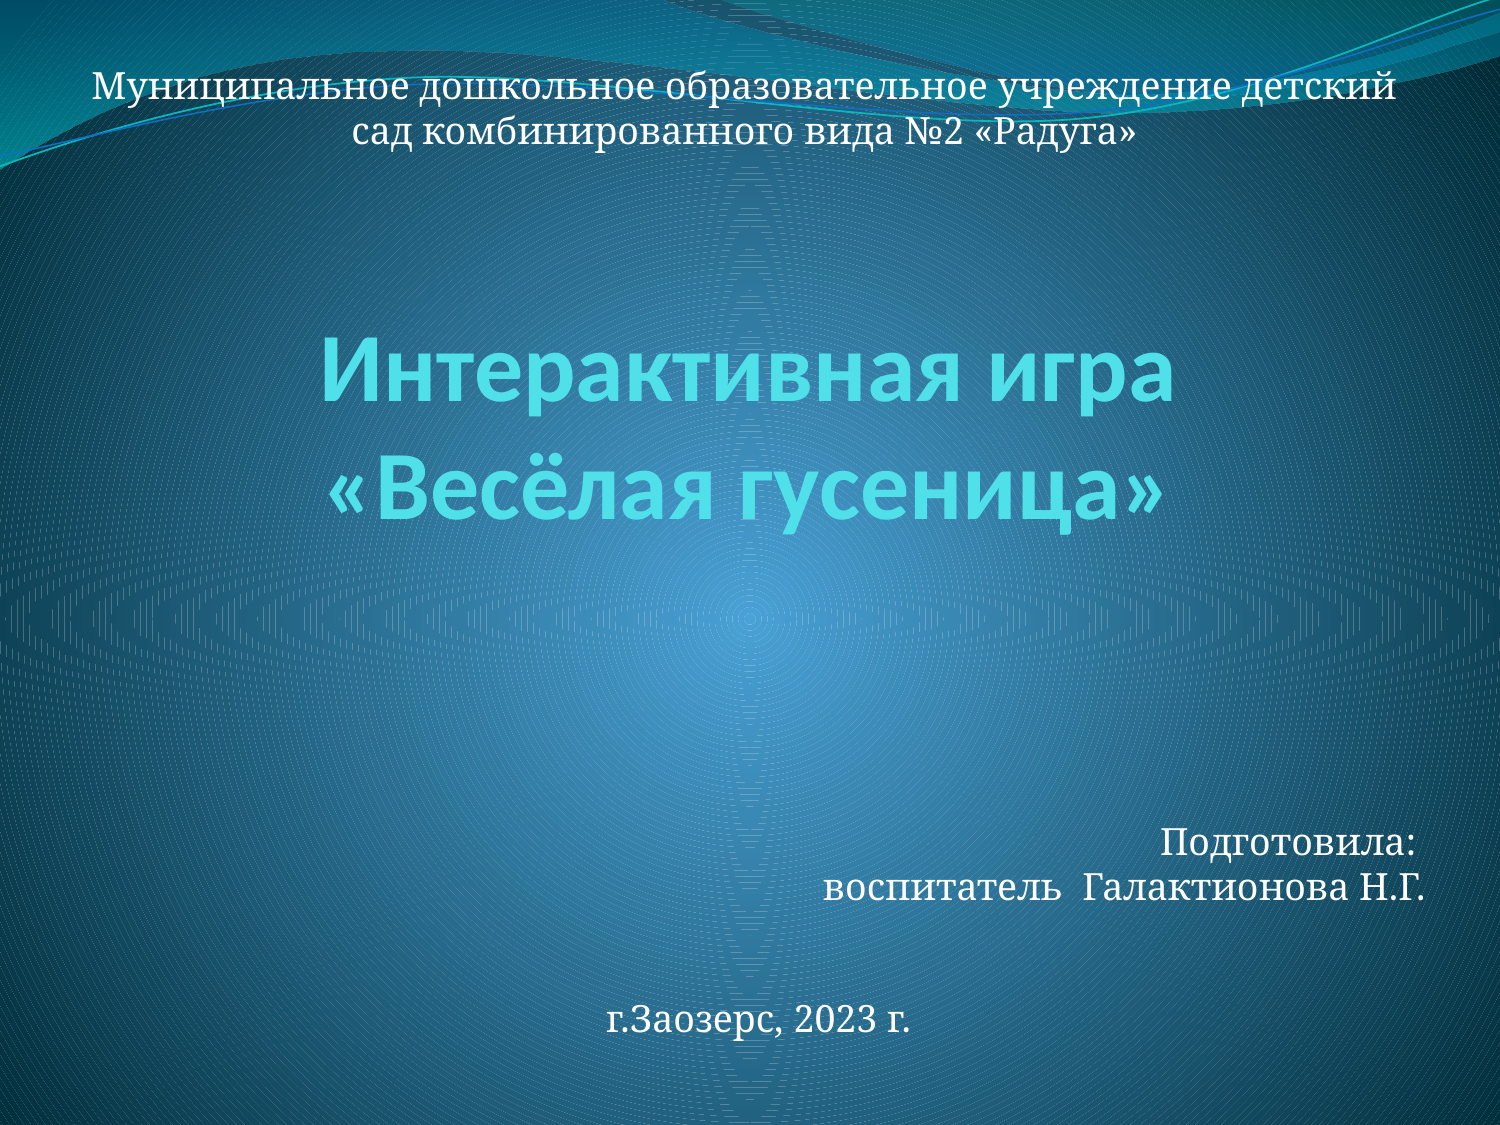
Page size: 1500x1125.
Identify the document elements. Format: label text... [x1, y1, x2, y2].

text_box г.Заозерс, 2023 г. [383, 987, 1134, 1048]
subtitle Муниципальное дошкольное образовательное учреждение детский сад комбинированного вида №2 «Радуга» [76, 54, 1424, 161]
text_box Подготовила: воспитатель Галактионова Н.Г. [690, 810, 1441, 916]
title Интерактивная игра «Весёлая гусеница» [112, 302, 1388, 539]
